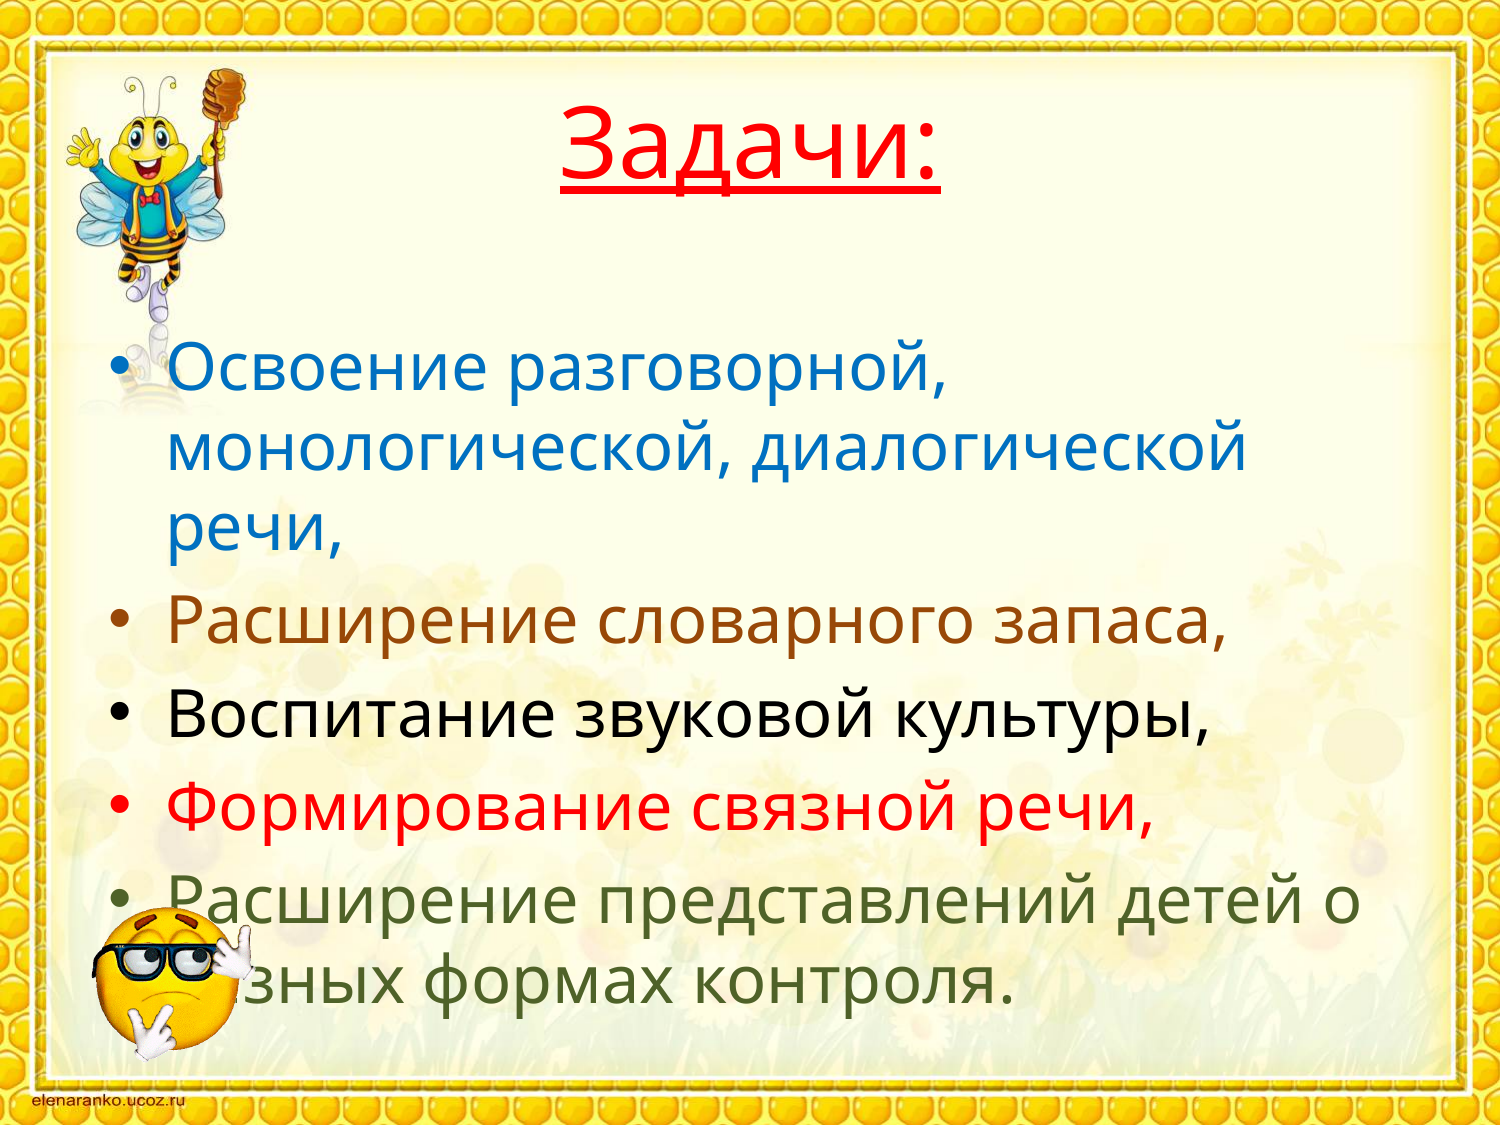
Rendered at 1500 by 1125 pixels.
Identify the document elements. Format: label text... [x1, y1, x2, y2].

list Освоение разговорной, монологической, диалогической речи, Расширение словарного запаса, Воспитание звуковой культуры, Формирование связной речи, Расширение представлений детей о разных формах контроля. [93, 316, 1444, 1059]
title Задачи: [75, 45, 1425, 233]
picture [0, 0, 1500, 1125]
